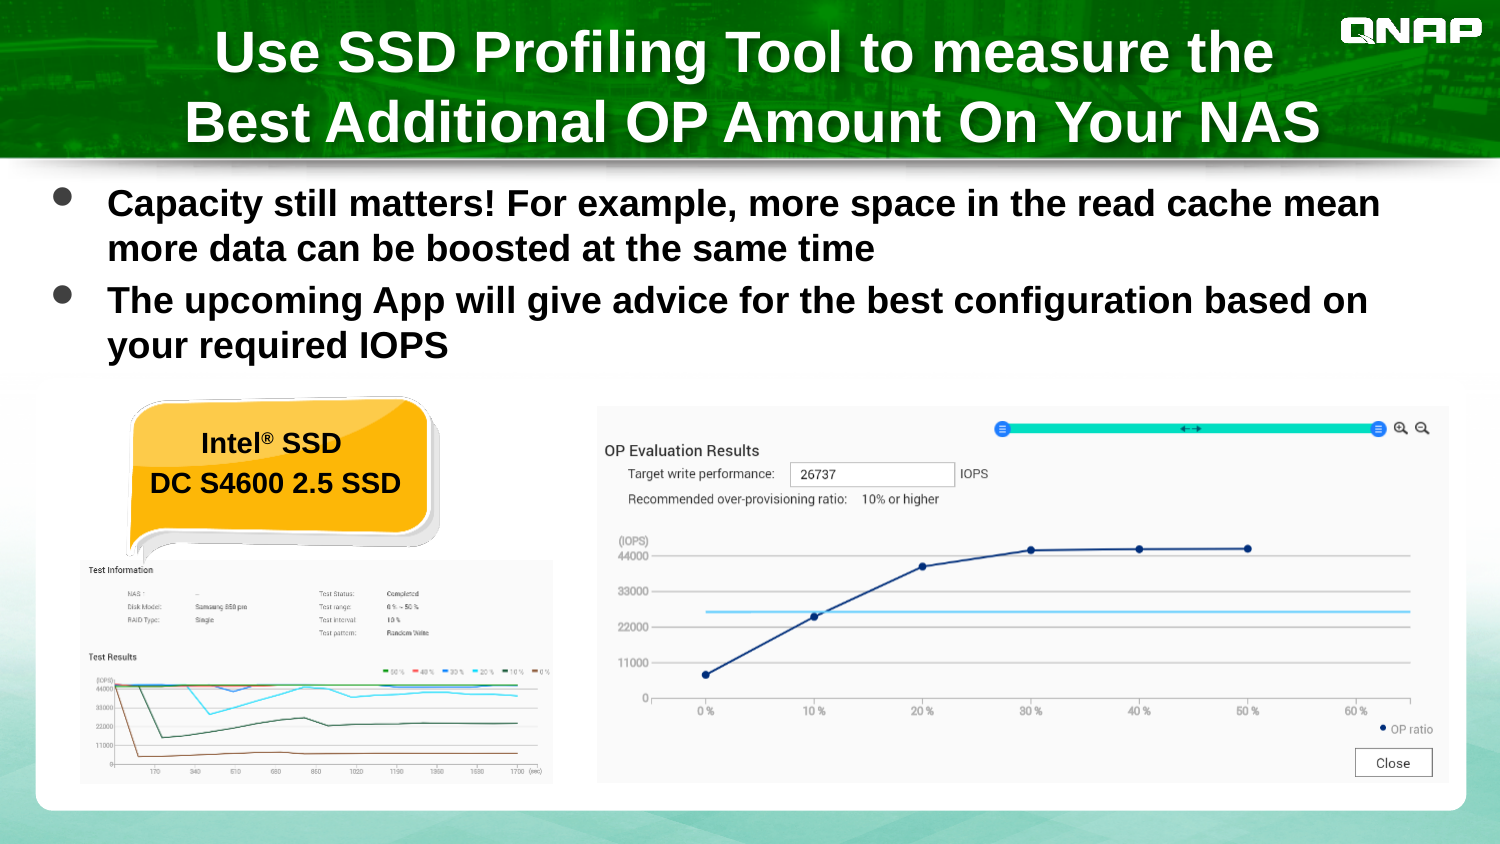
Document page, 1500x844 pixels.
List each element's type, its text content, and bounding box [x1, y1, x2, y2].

picture [0, 0, 1500, 844]
text_box [33, 388, 1469, 813]
list Capacity still matters! For example, more space in the read cache mean more data can be boosted at the same time The upcoming App will give advice for the best configuration based on your required IOPS [35, 171, 1467, 468]
title Use SSD Profiling Tool to measure the Best Additional OP Amount On Your NAS [23, 14, 1483, 155]
